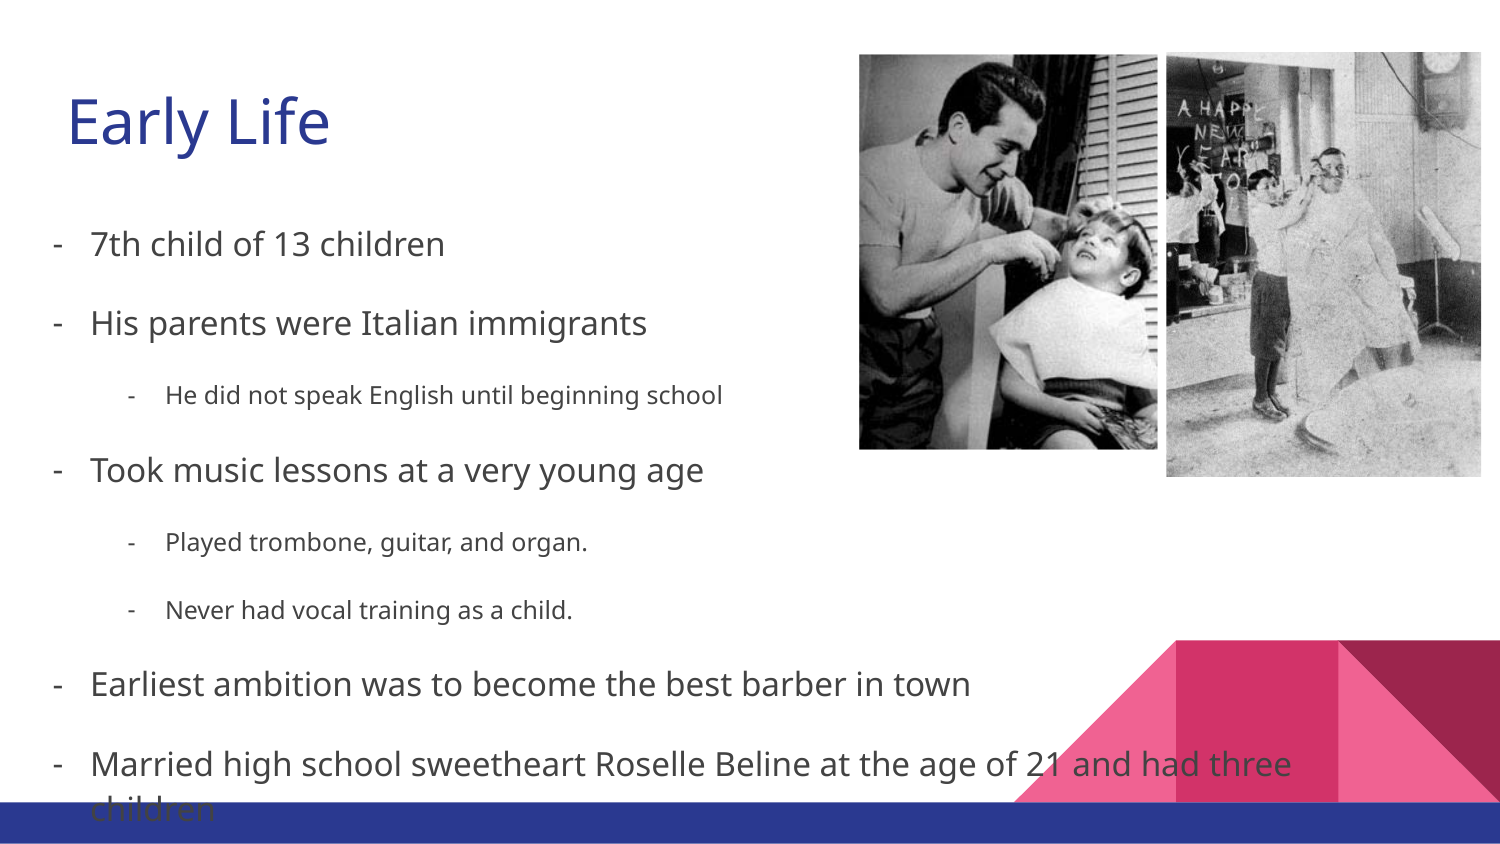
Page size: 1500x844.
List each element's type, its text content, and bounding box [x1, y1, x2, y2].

title Early Life [51, 67, 853, 167]
picture [858, 51, 1159, 452]
picture [1166, 51, 1482, 477]
list 7th child of 13 children His parents were Italian immigrants He did not speak English until beginning school Took music lessons at a very young age Played trombone, guitar, and organ. Never had vocal training as a child. Earliest ambition was to become the best barber in town Married high school sweetheart Roselle Beline at the age of 21 and had three children Roselle passed in 1998 and Como never remarried [0, 201, 1398, 750]
